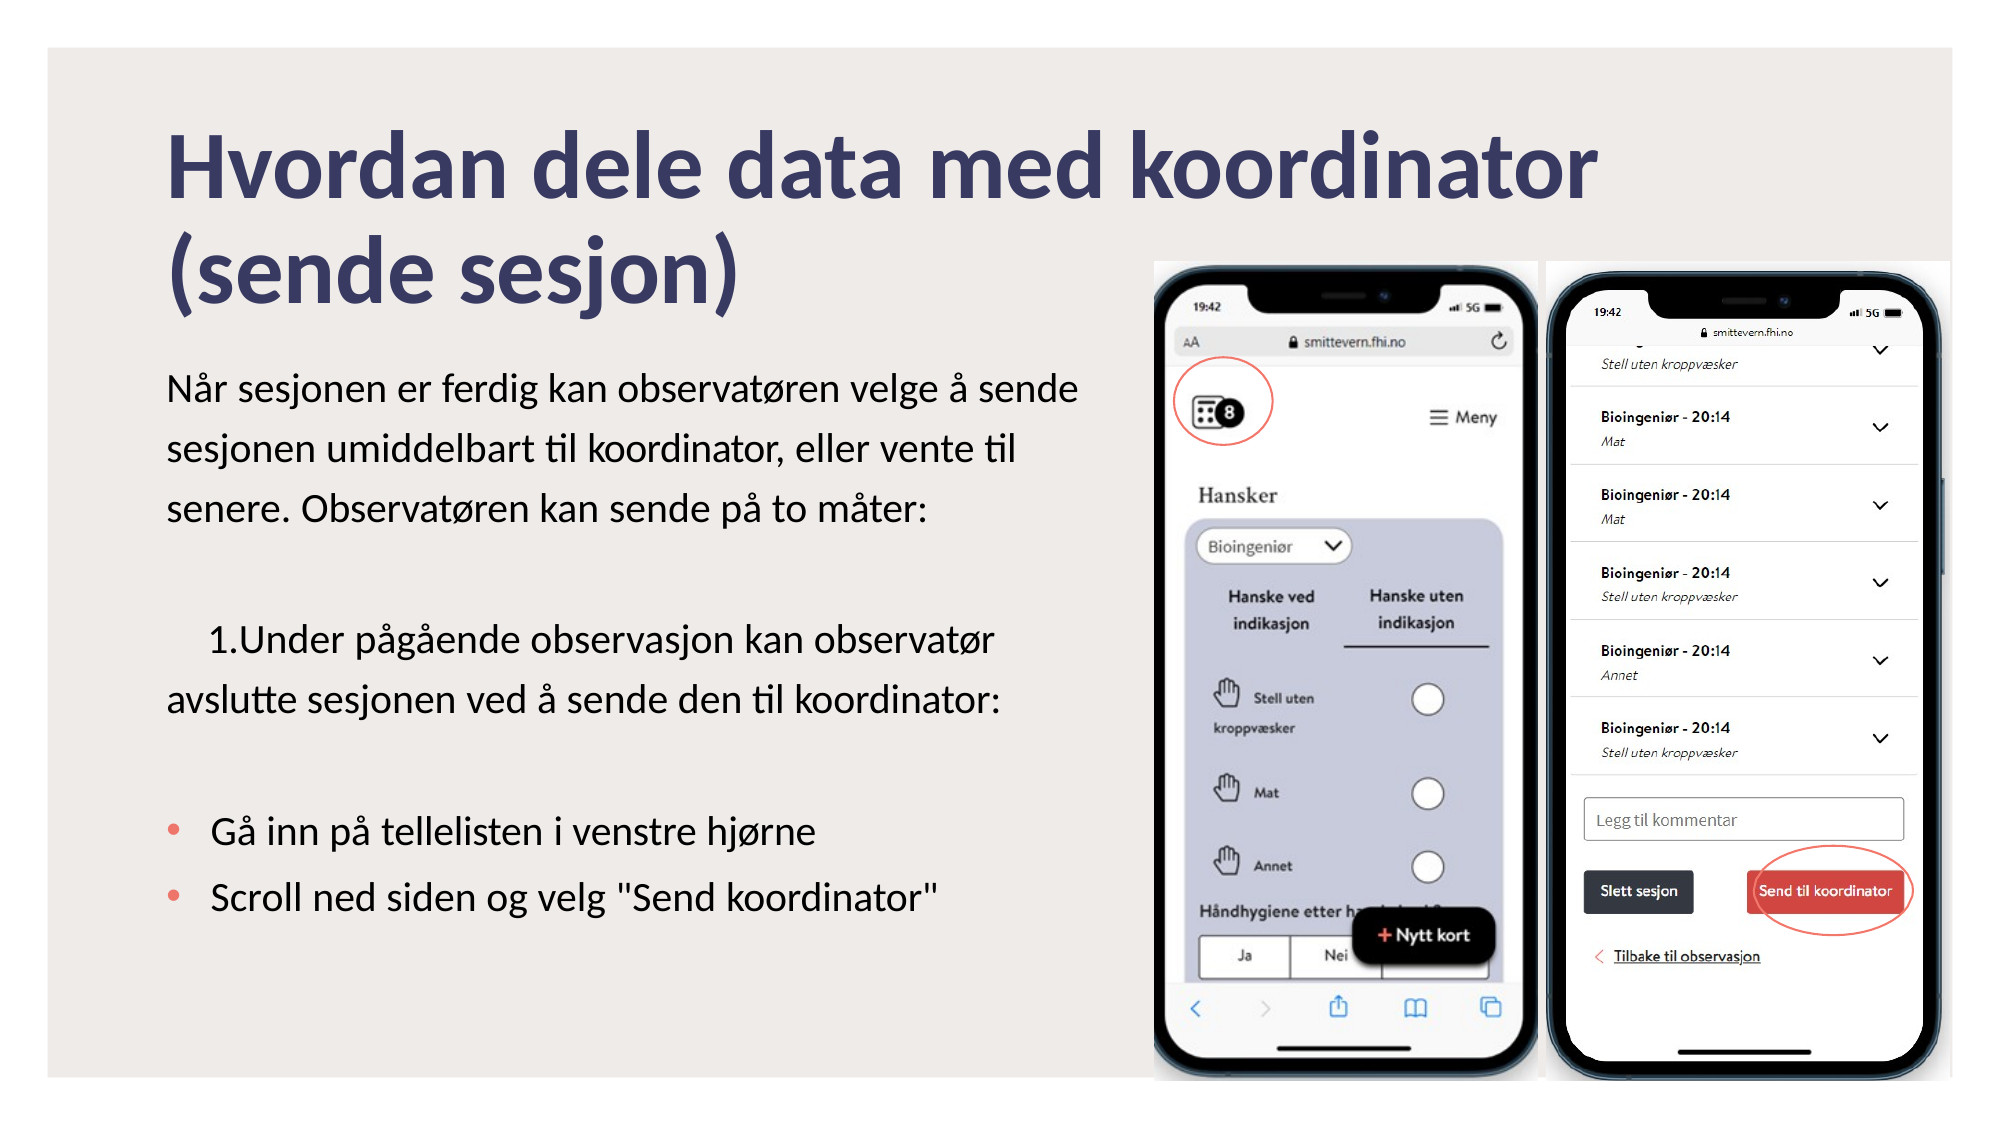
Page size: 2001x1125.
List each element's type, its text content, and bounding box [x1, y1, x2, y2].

picture [1153, 261, 1538, 1082]
title Hvordan dele data med koordinator (sende sesjon) [164, 97, 1609, 323]
picture [1545, 261, 1950, 1082]
text_box Når sesjonen er ferdig kan observatøren velge å sende sesjonen umiddelbart til koordinator, eller vente til senere. Observatøren kan sende på to måter: Under pågående observasjon kan observatør avslutte sesjonen ved å sende den til koordinator: Gå inn på tellelisten i venstre hjørne Scroll ned siden og velg "Send koordinator" [164, 348, 1110, 921]
